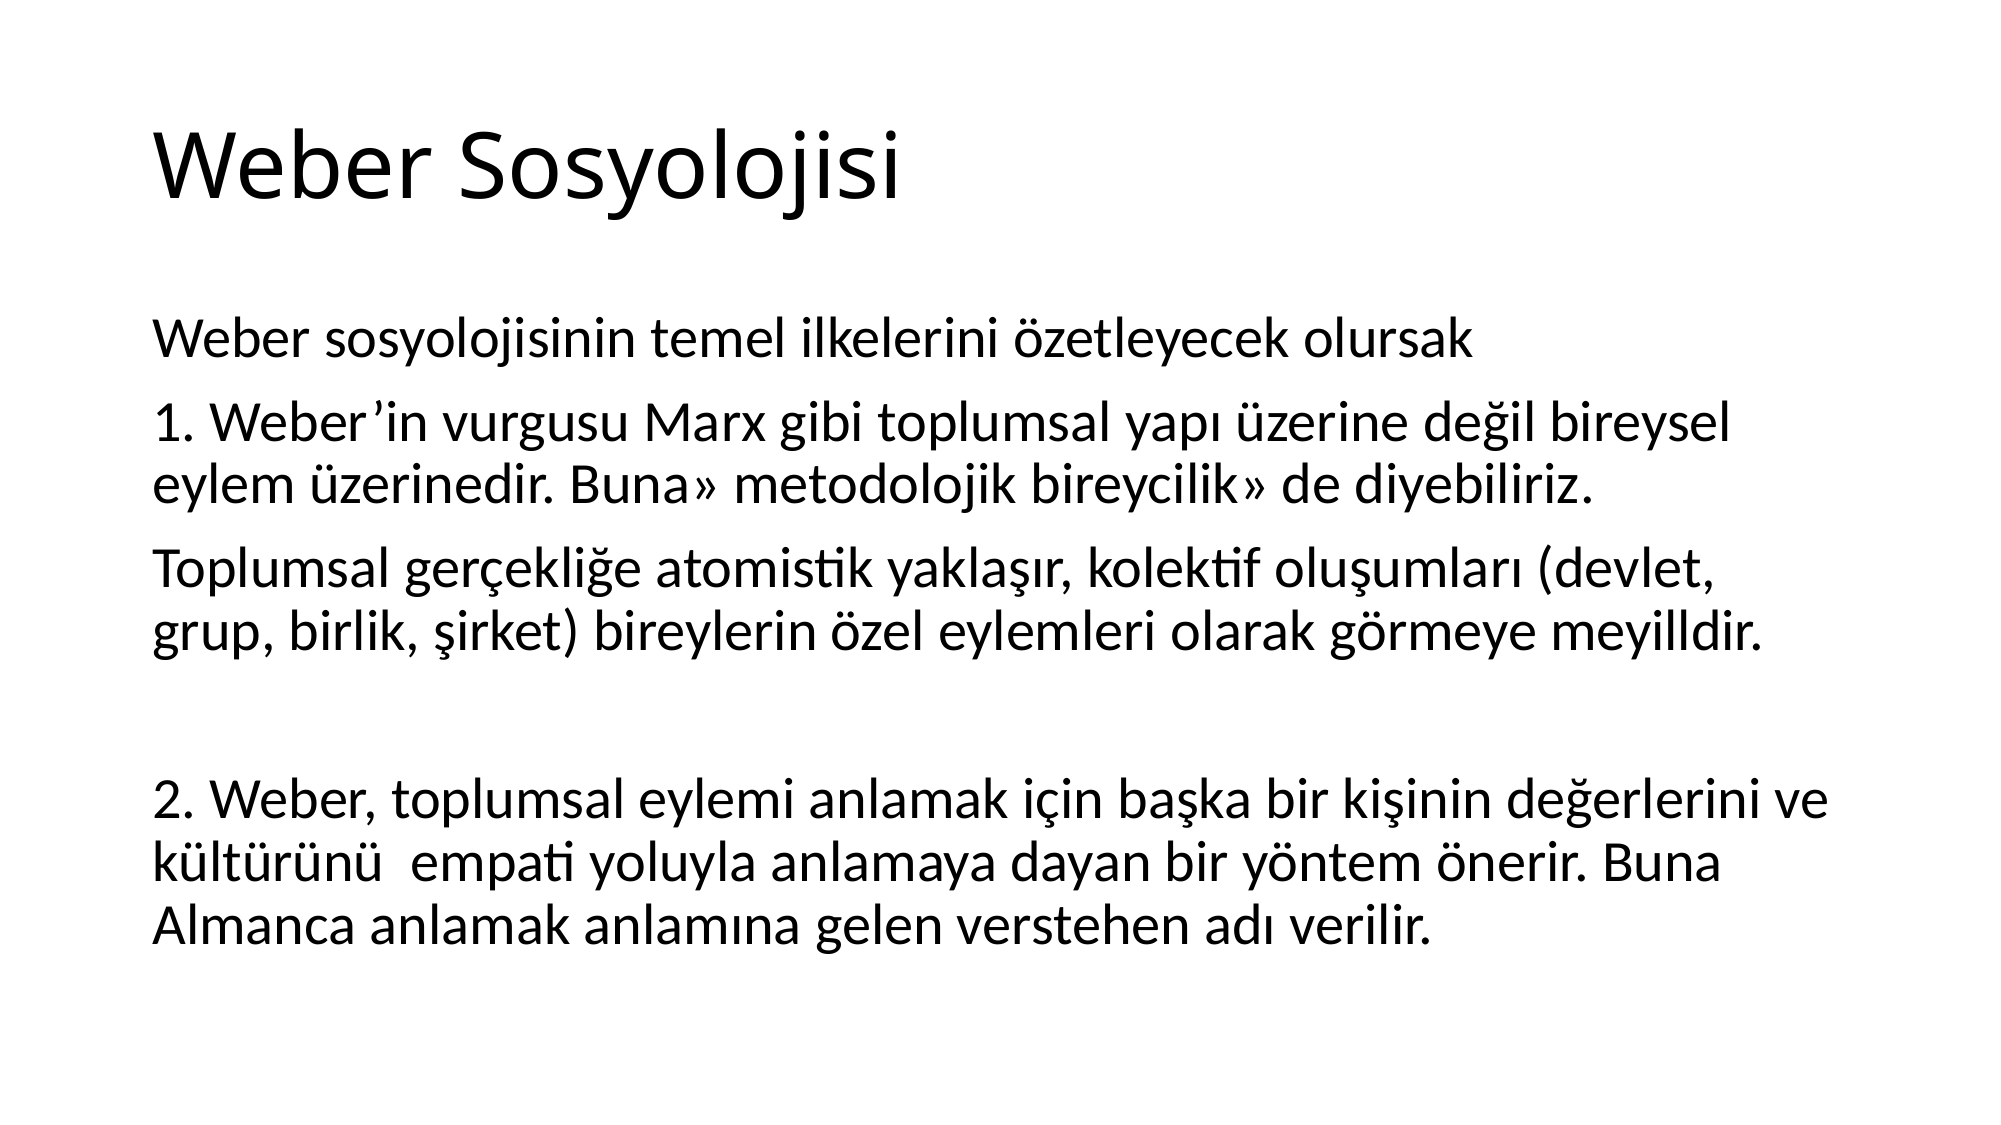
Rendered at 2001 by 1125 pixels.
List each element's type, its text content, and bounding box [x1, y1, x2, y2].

title Weber Sosyolojisi [137, 59, 1863, 278]
list Weber sosyolojisinin temel ilkelerini özetleyecek olursak 1. Weber’in vurgusu Marx gibi toplumsal yapı üzerine değil bireysel eylem üzerinedir. Buna» metodolojik bireycilik» de diyebiliriz. Toplumsal gerçekliğe atomistik yaklaşır, kolektif oluşumları (devlet, grup, birlik, şirket) bireylerin özel eylemleri olarak görmeye meyilldir. 2. Weber, toplumsal eylemi anlamak için başka bir kişinin değerlerini ve kültürünü empati yoluyla anlamaya dayan bir yöntem önerir. Buna Almanca anlamak anlamına gelen verstehen adı verilir. [137, 299, 1863, 1014]
